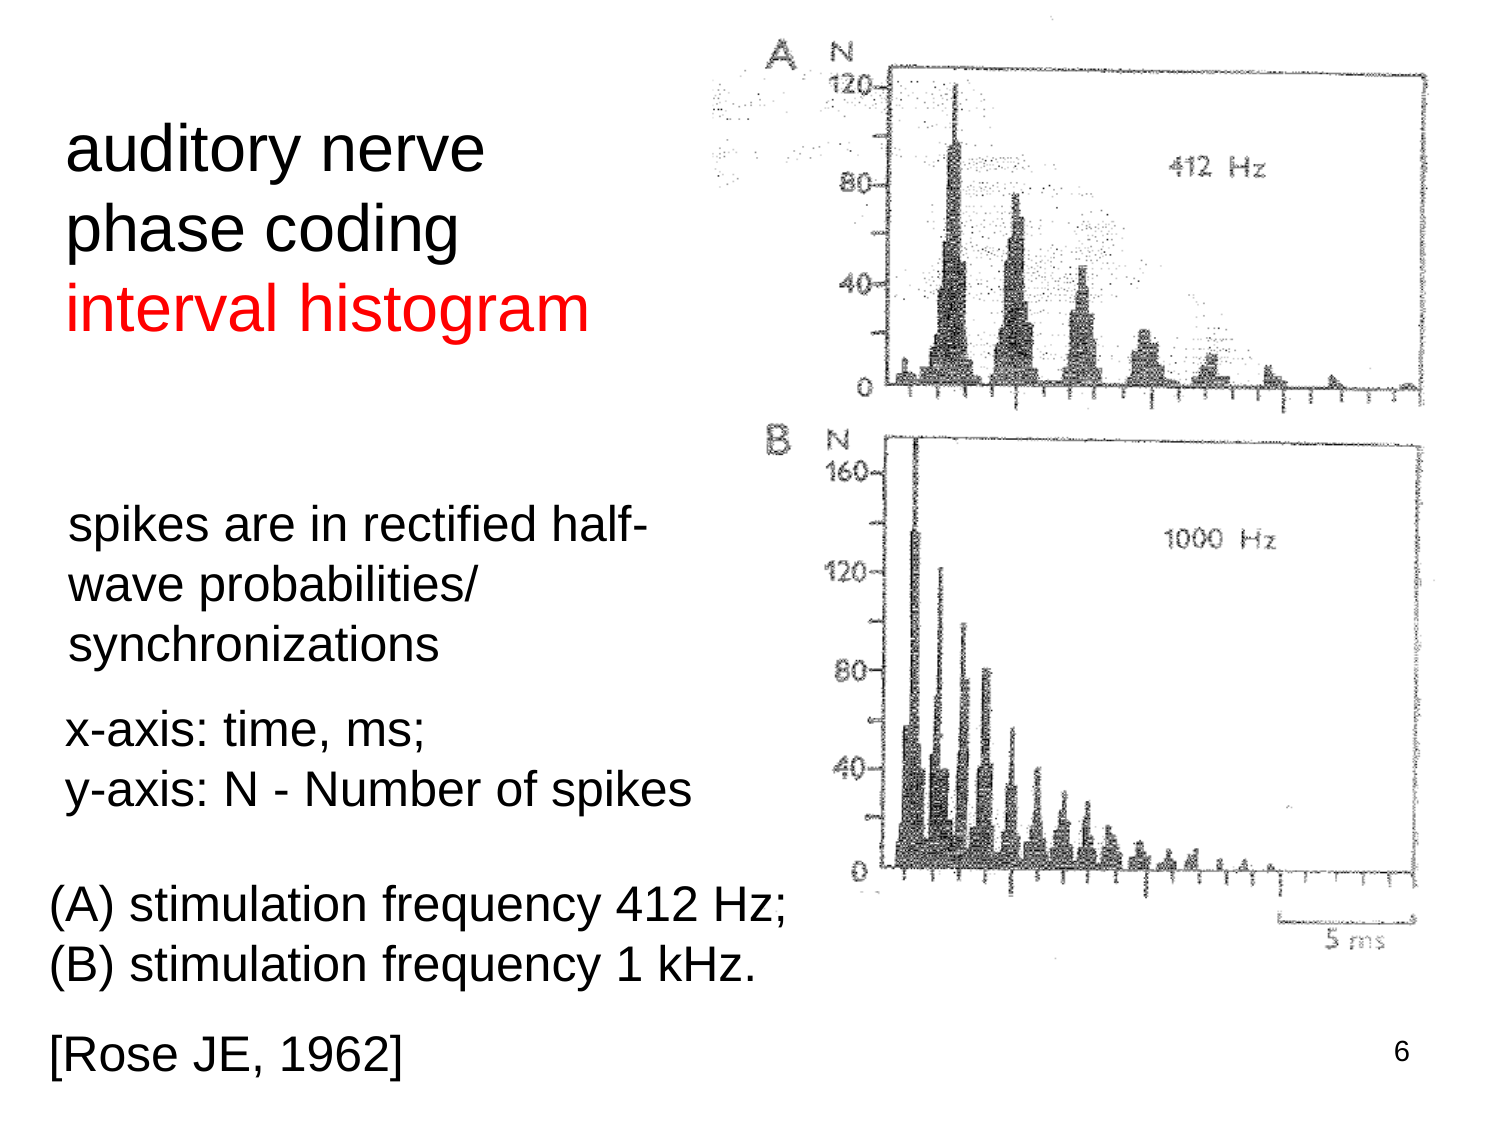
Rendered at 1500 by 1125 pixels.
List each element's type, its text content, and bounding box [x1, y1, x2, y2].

text_box spikes are in rectified half-wave probabilities/ synchronizations [53, 525, 712, 638]
picture [712, 12, 1485, 986]
text_box [Rose JE, 1962] [33, 1012, 438, 1091]
title auditory nerve phase coding interval histogram [50, 99, 712, 350]
text_box x-axis: time, ms; y-axis: N - Number of spikes [49, 699, 712, 813]
text_box (A) stimulation frequency 412 Hz; (B) stimulation frequency 1 kHz. [33, 863, 888, 999]
slide_number 6 [1074, 1024, 1425, 1103]
